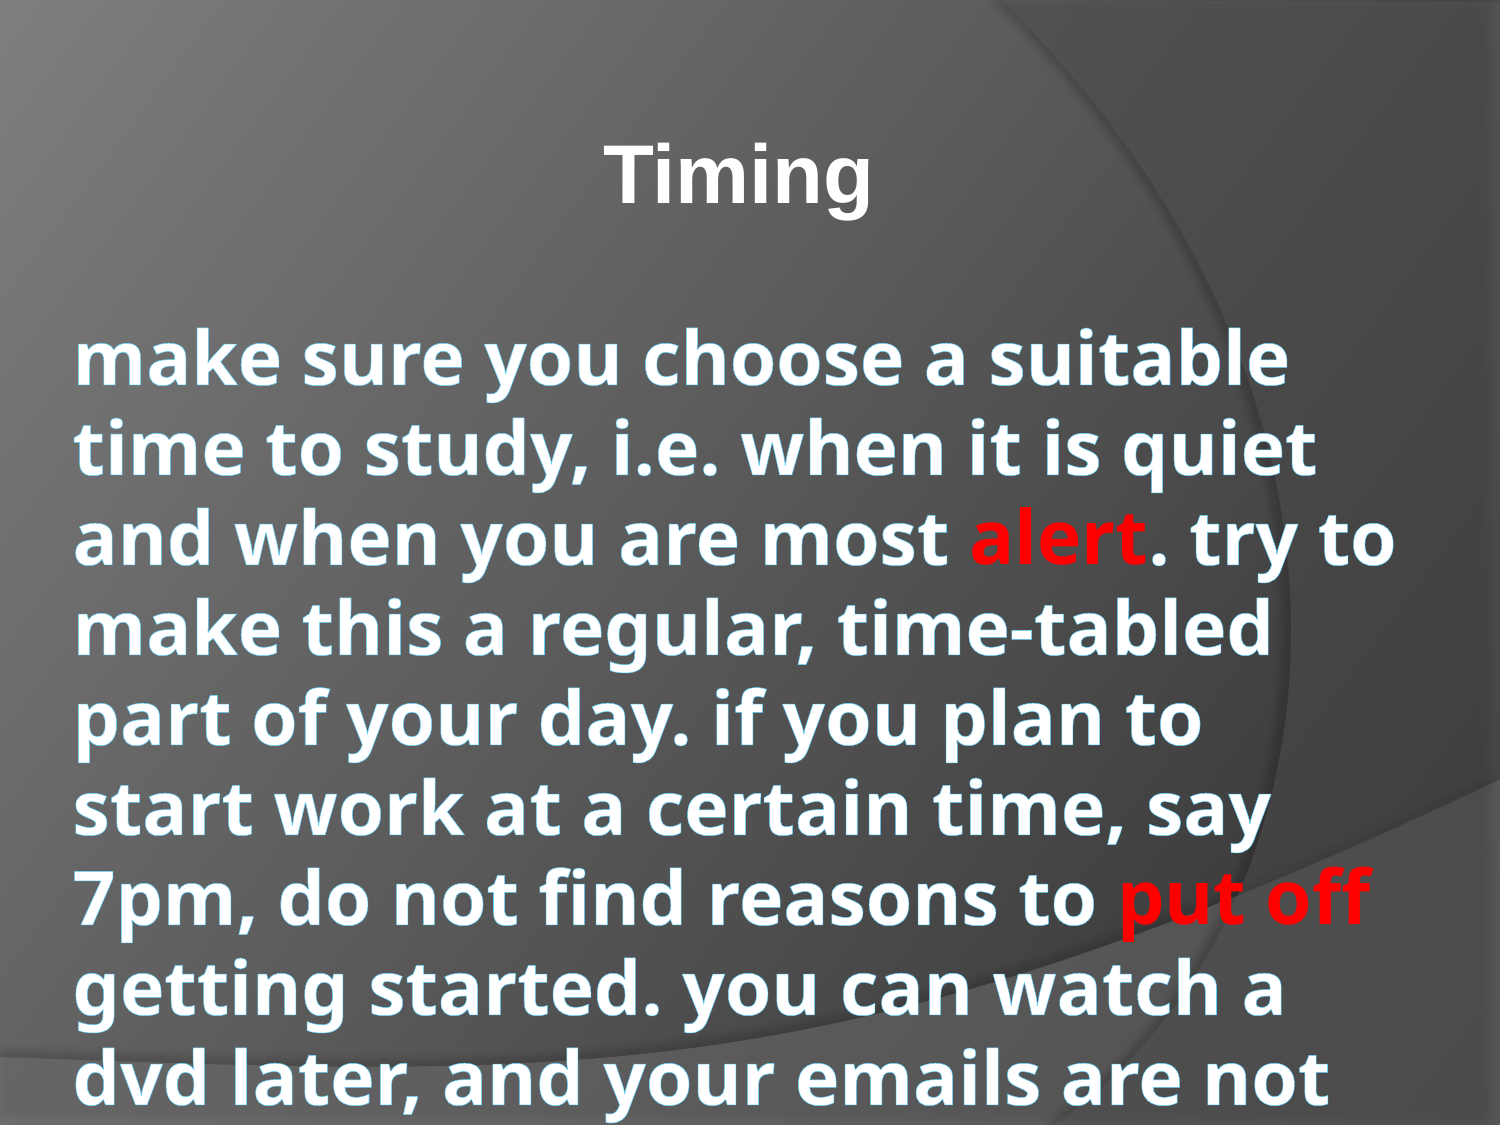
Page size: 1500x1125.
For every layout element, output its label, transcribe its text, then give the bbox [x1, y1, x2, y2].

subtitle Timing [71, 42, 1400, 220]
title make sure you choose a suitable time to study, i.e. when it is quiet and when you are most alert. try to make this a regular, time-tabled part of your day. if you plan to start work at a certain time, say 7pm, do not find reasons to put off getting started. you can watch a dvd later, and your emails are not urgent! [64, 302, 1412, 1047]
